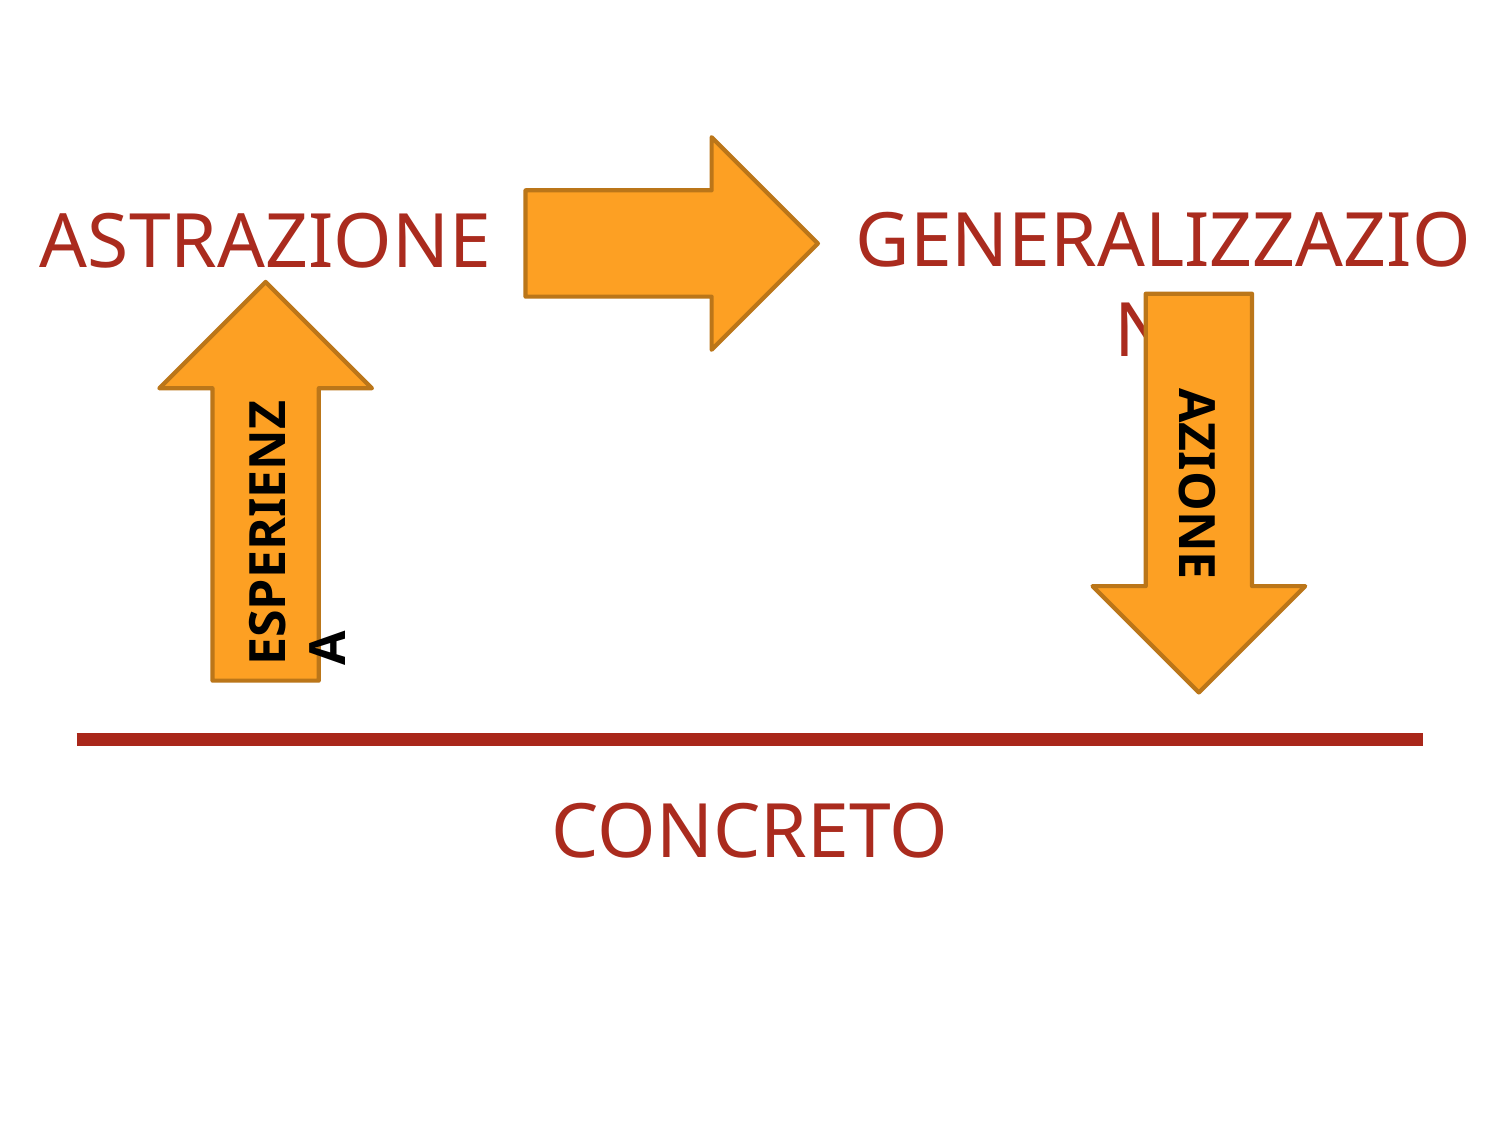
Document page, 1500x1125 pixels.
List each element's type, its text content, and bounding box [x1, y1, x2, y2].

text_box GENERALIZZAZIONE [820, 184, 1500, 380]
text_box [363, 376, 374, 391]
text_box [157, 290, 348, 683]
text_box ASTRAZIONE [0, 184, 561, 290]
text_box AZIONE [1162, 373, 1237, 693]
text_box [523, 135, 821, 352]
text_box ESPERIENZA [227, 361, 363, 681]
text_box CONCRETO [454, 775, 1046, 880]
text_box [1090, 291, 1308, 659]
